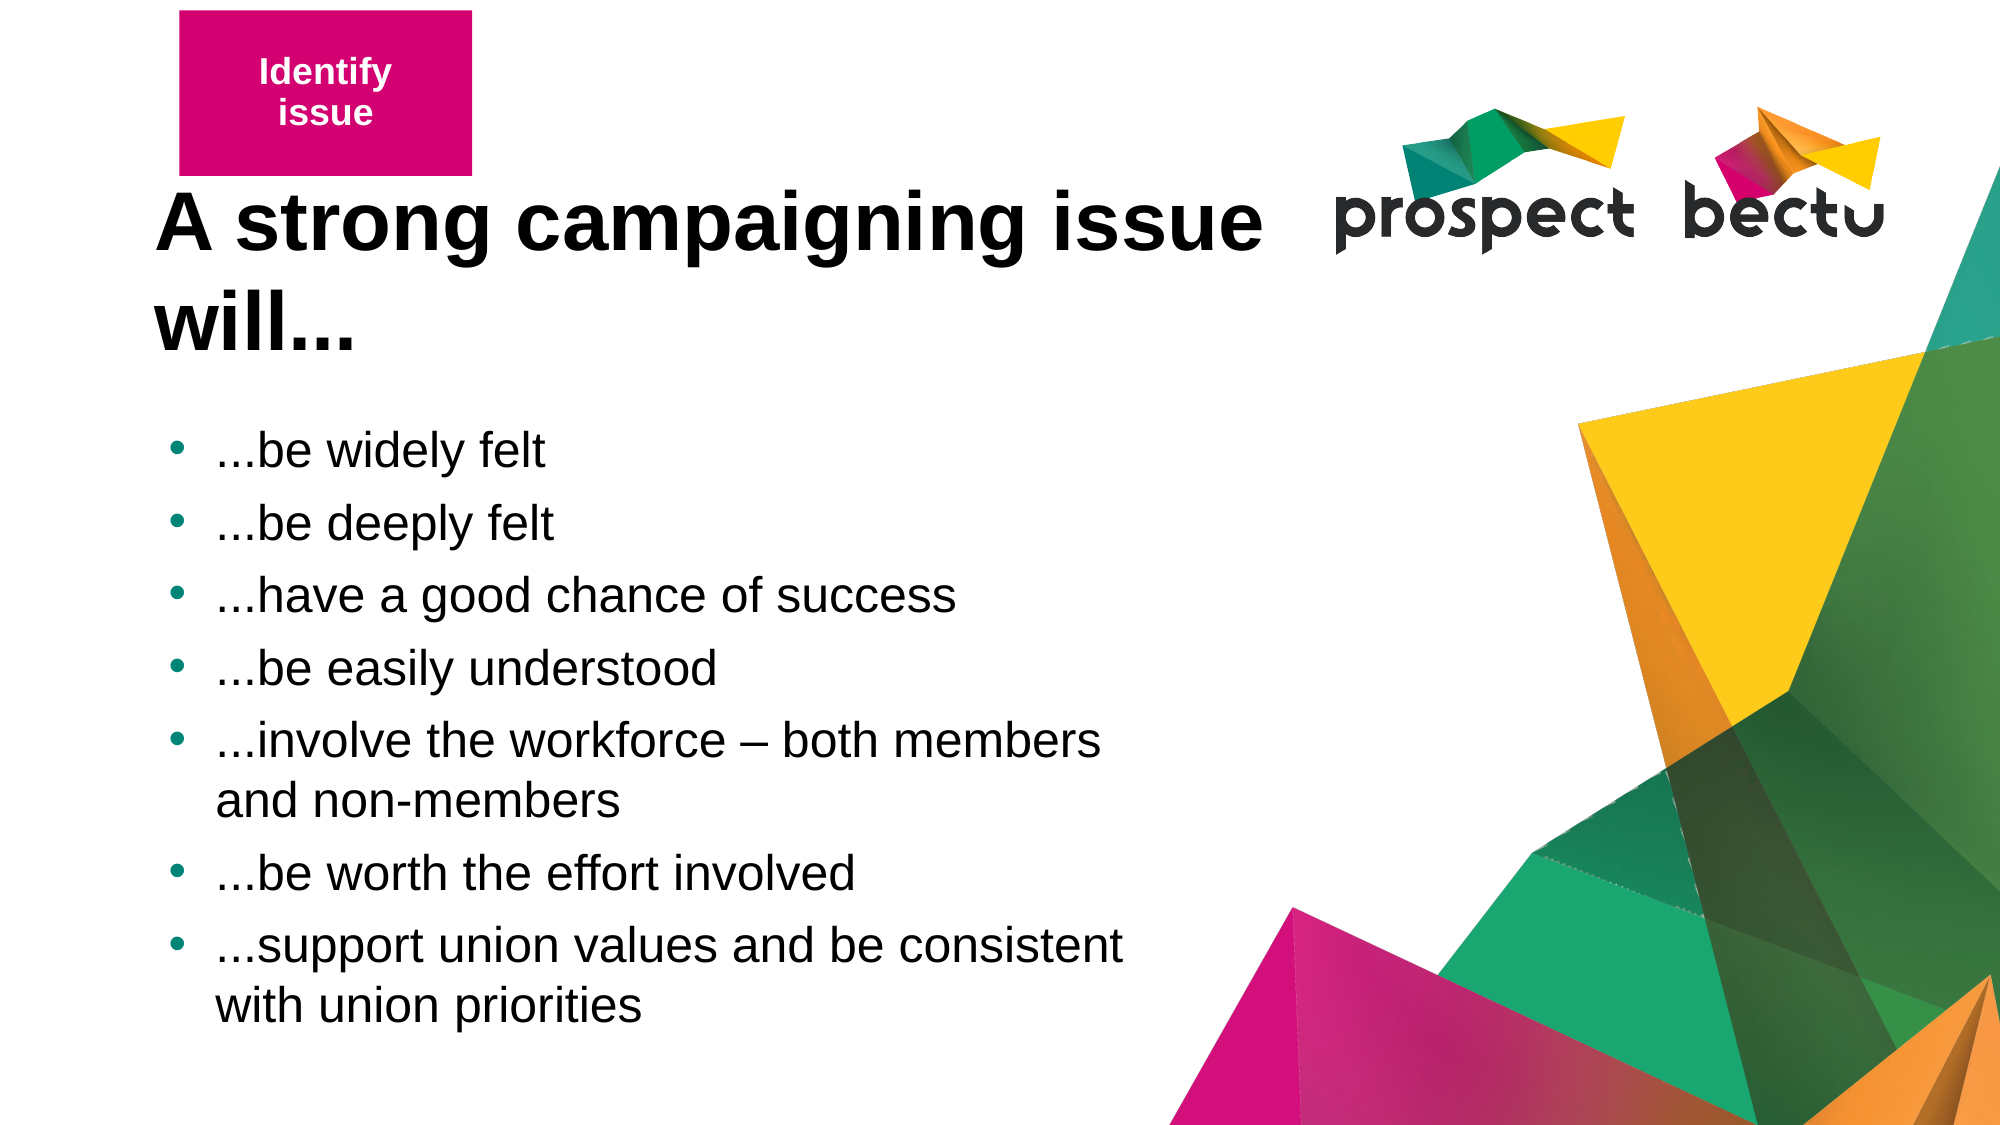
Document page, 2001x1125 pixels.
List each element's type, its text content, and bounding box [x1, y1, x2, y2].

picture [1169, 0, 2000, 1125]
text_box Identify issue [179, 10, 473, 176]
text_box ...be widely felt ...be deeply felt ...have a good chance of success ...be easily understood ...involve the workforce – both members and non-members ...be worth the effort involved ...support union values and be consistent with union priorities [153, 325, 1505, 1125]
text_box A strong campaigning issue will... [139, 290, 1344, 375]
